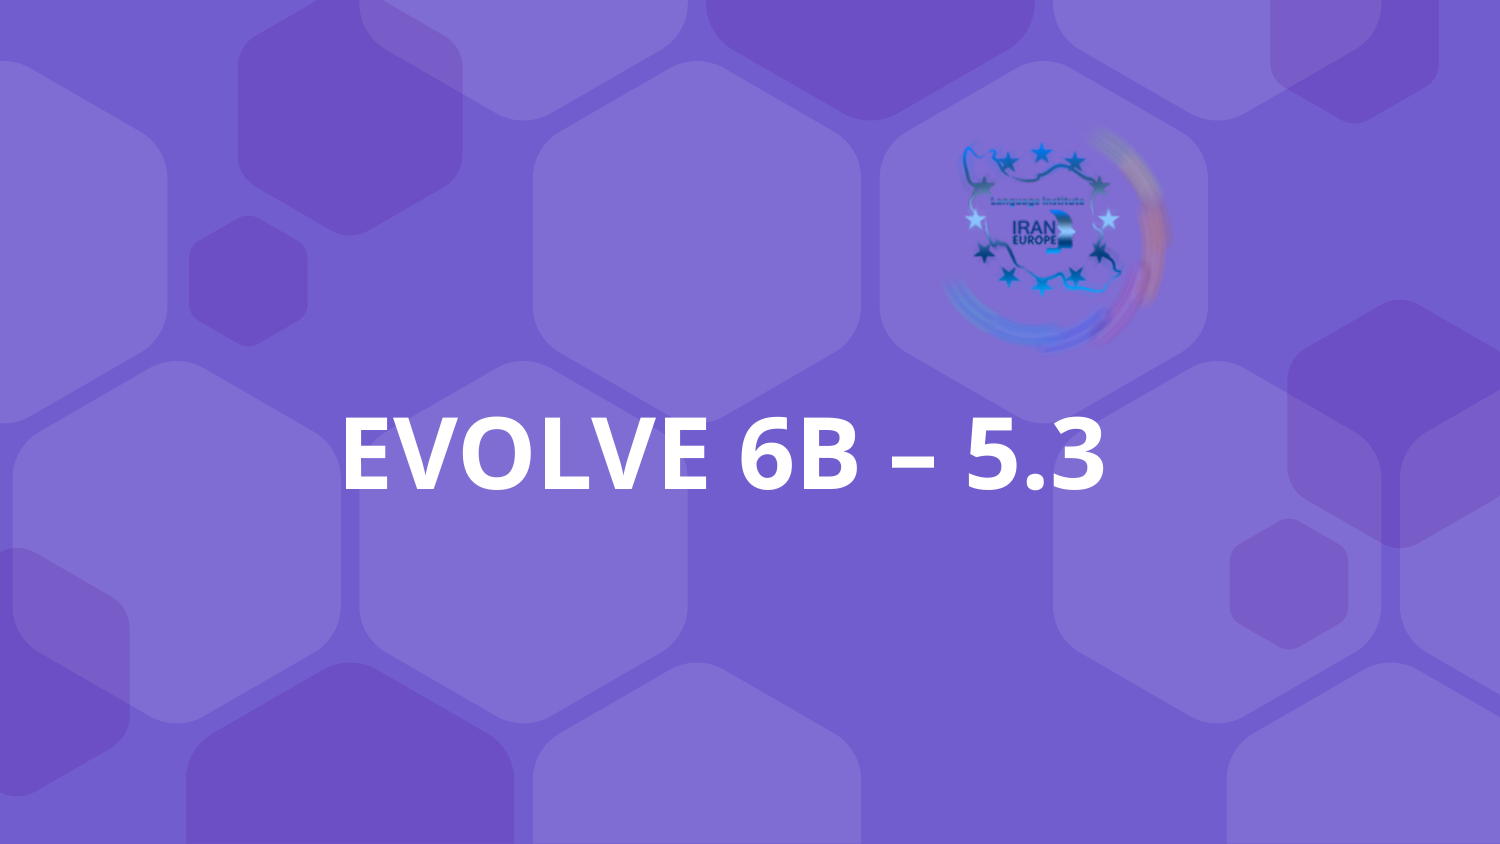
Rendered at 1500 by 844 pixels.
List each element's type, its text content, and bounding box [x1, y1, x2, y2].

picture [930, 116, 1183, 362]
title EVOLVE 6B – 5.3 [337, 320, 1151, 511]
